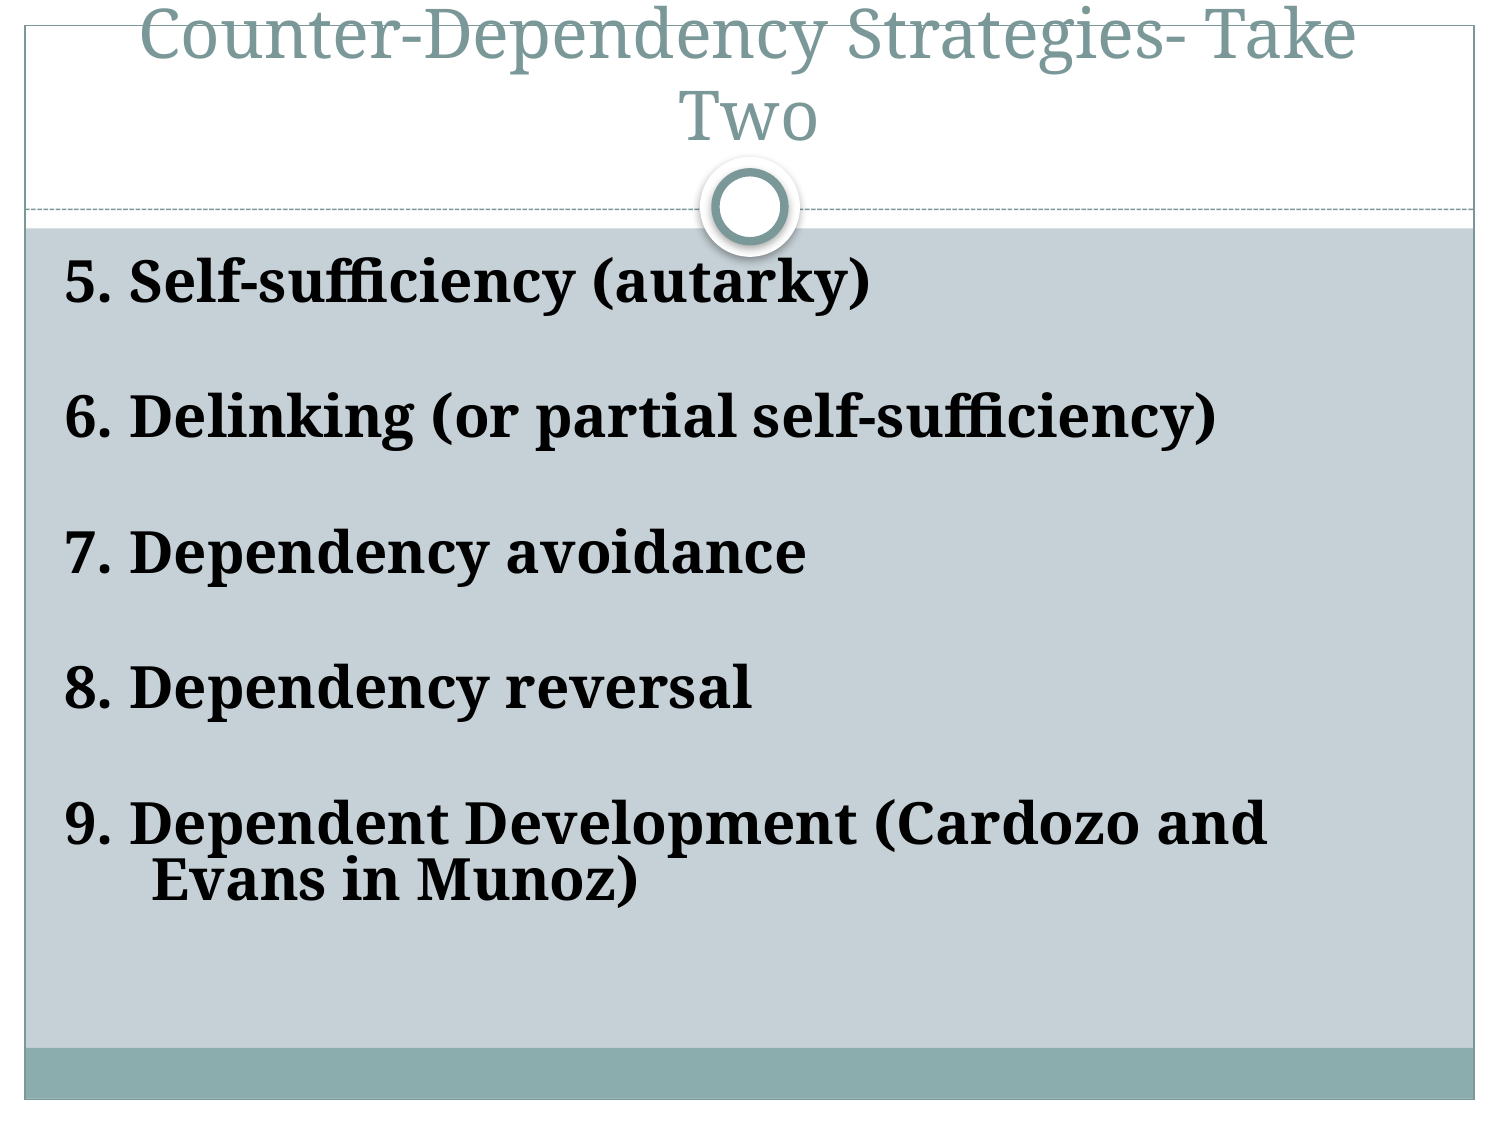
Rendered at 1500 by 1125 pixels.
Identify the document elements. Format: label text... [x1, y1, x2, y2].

title Counter-Dependency Strategies- Take Two [49, 37, 1450, 162]
list 5. Self-sufficiency (autarky) 6. Delinking (or partial self-sufficiency) 7. Dependency avoidance 8. Dependency reversal 9. Dependent Development (Cardozo and Evans in Munoz) [49, 250, 1445, 1001]
